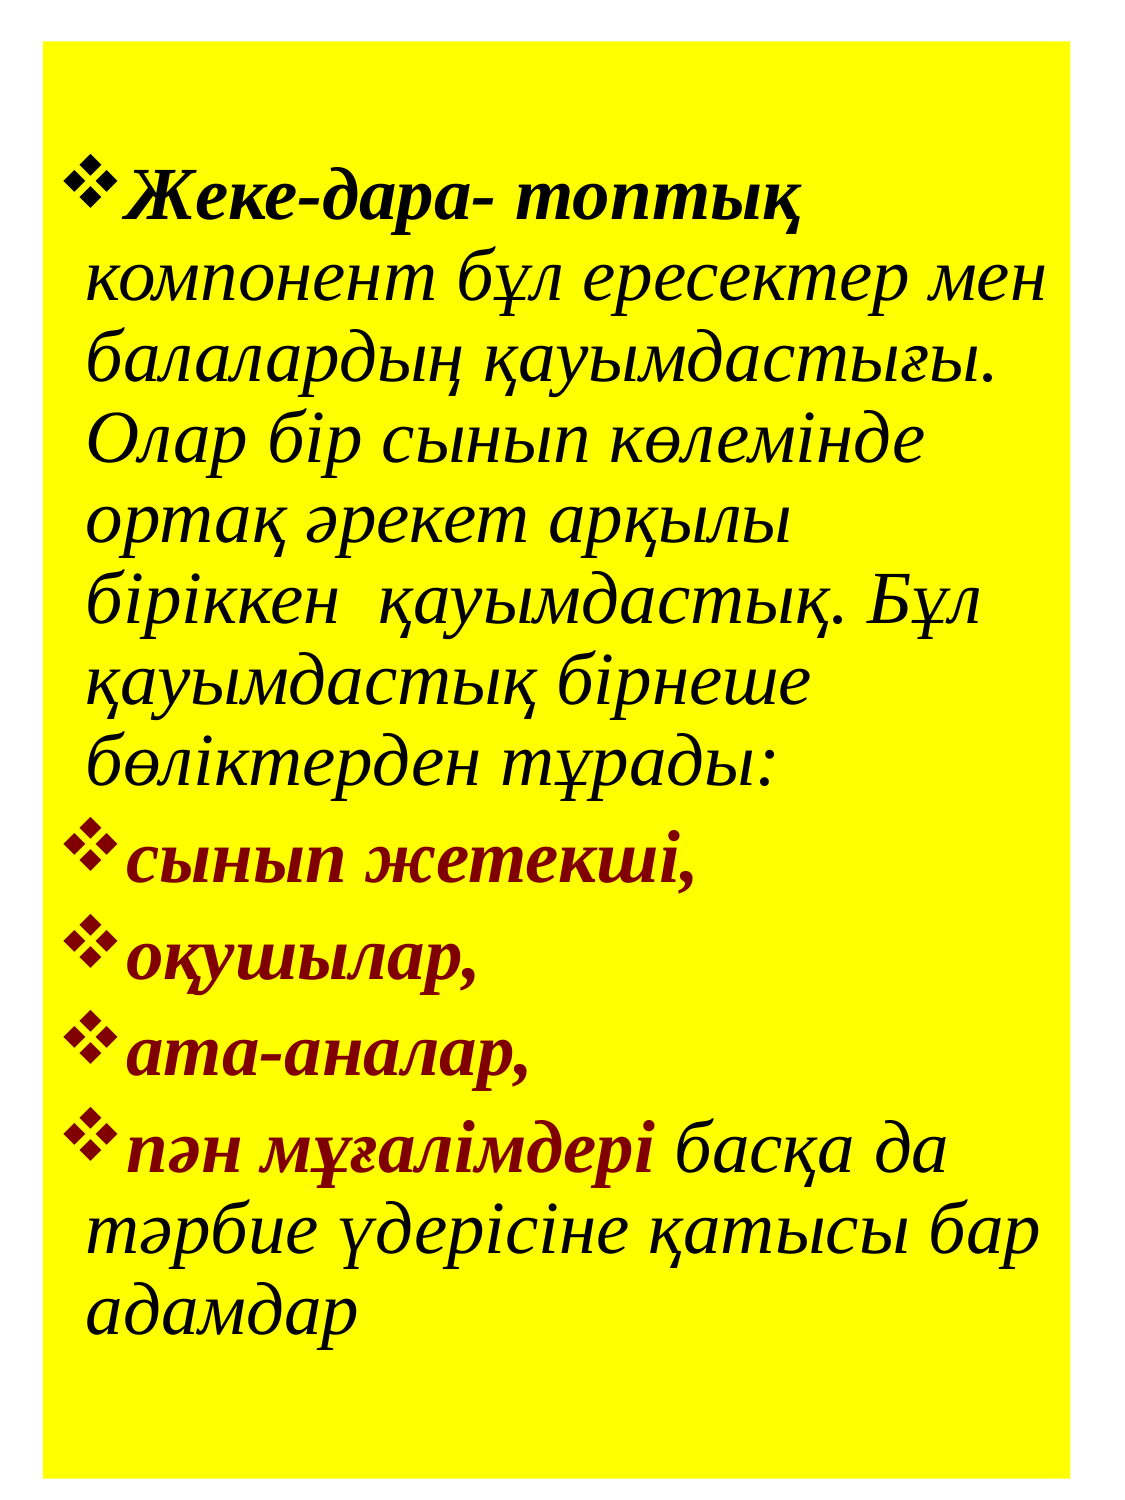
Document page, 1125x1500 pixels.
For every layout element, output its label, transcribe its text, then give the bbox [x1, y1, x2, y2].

list Жеке-дара- топтық компонент бұл ересектер мен балалардың қауымдастығы. Олар бір сынып көлемінде ортақ әрекет арқылы біріккен қауымдастық. Бұл қауымдастық бірнеше бөліктерден тұрады: сынып жетекші, оқушылар, ата-аналар, пән мұғалімдері басқа да тәрбие үдерісіне қатысы бар адамдар [42, 41, 1071, 1479]
